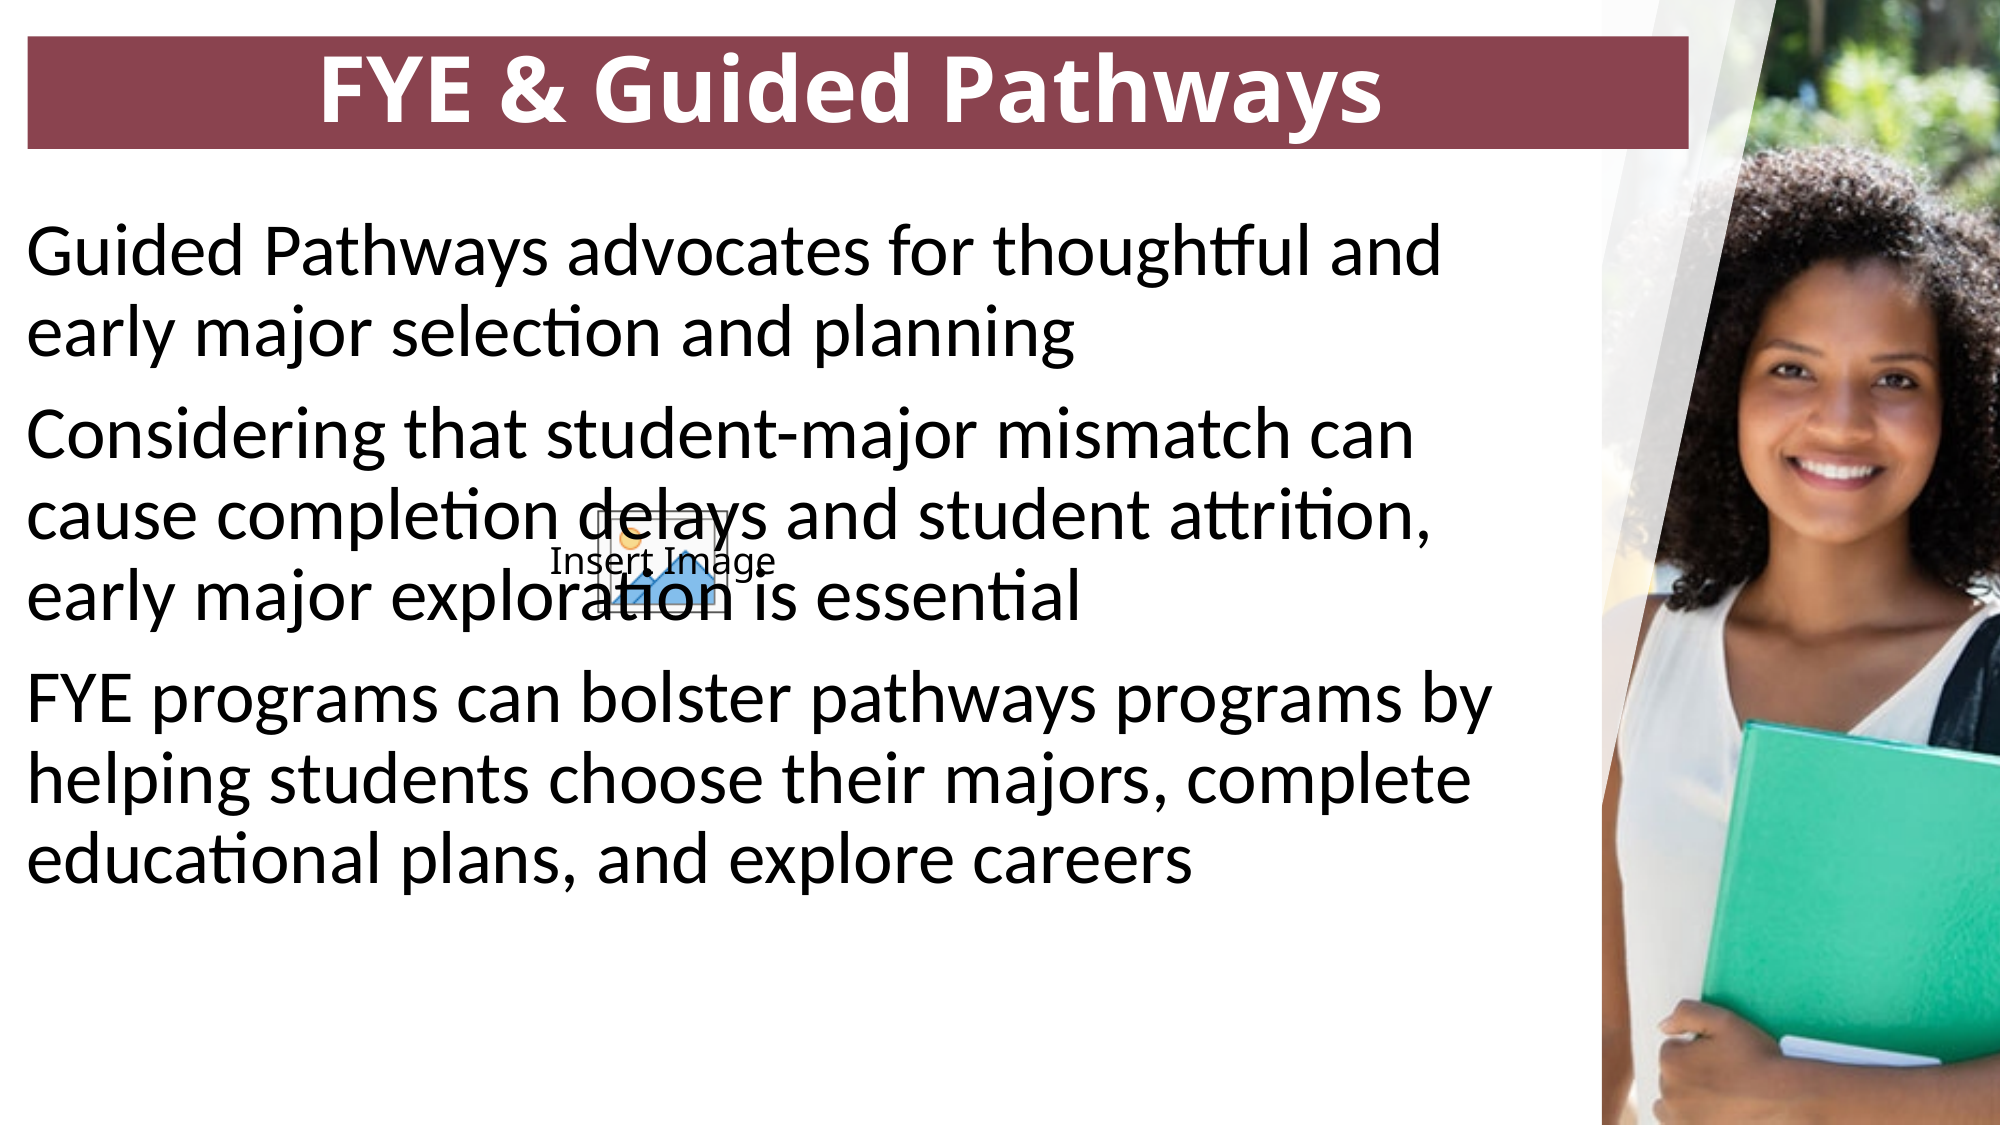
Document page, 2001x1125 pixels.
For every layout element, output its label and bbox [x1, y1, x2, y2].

text_box [685, 0, 1777, 1125]
picture [1777, 0, 2000, 1125]
picture [0, 0, 685, 1125]
